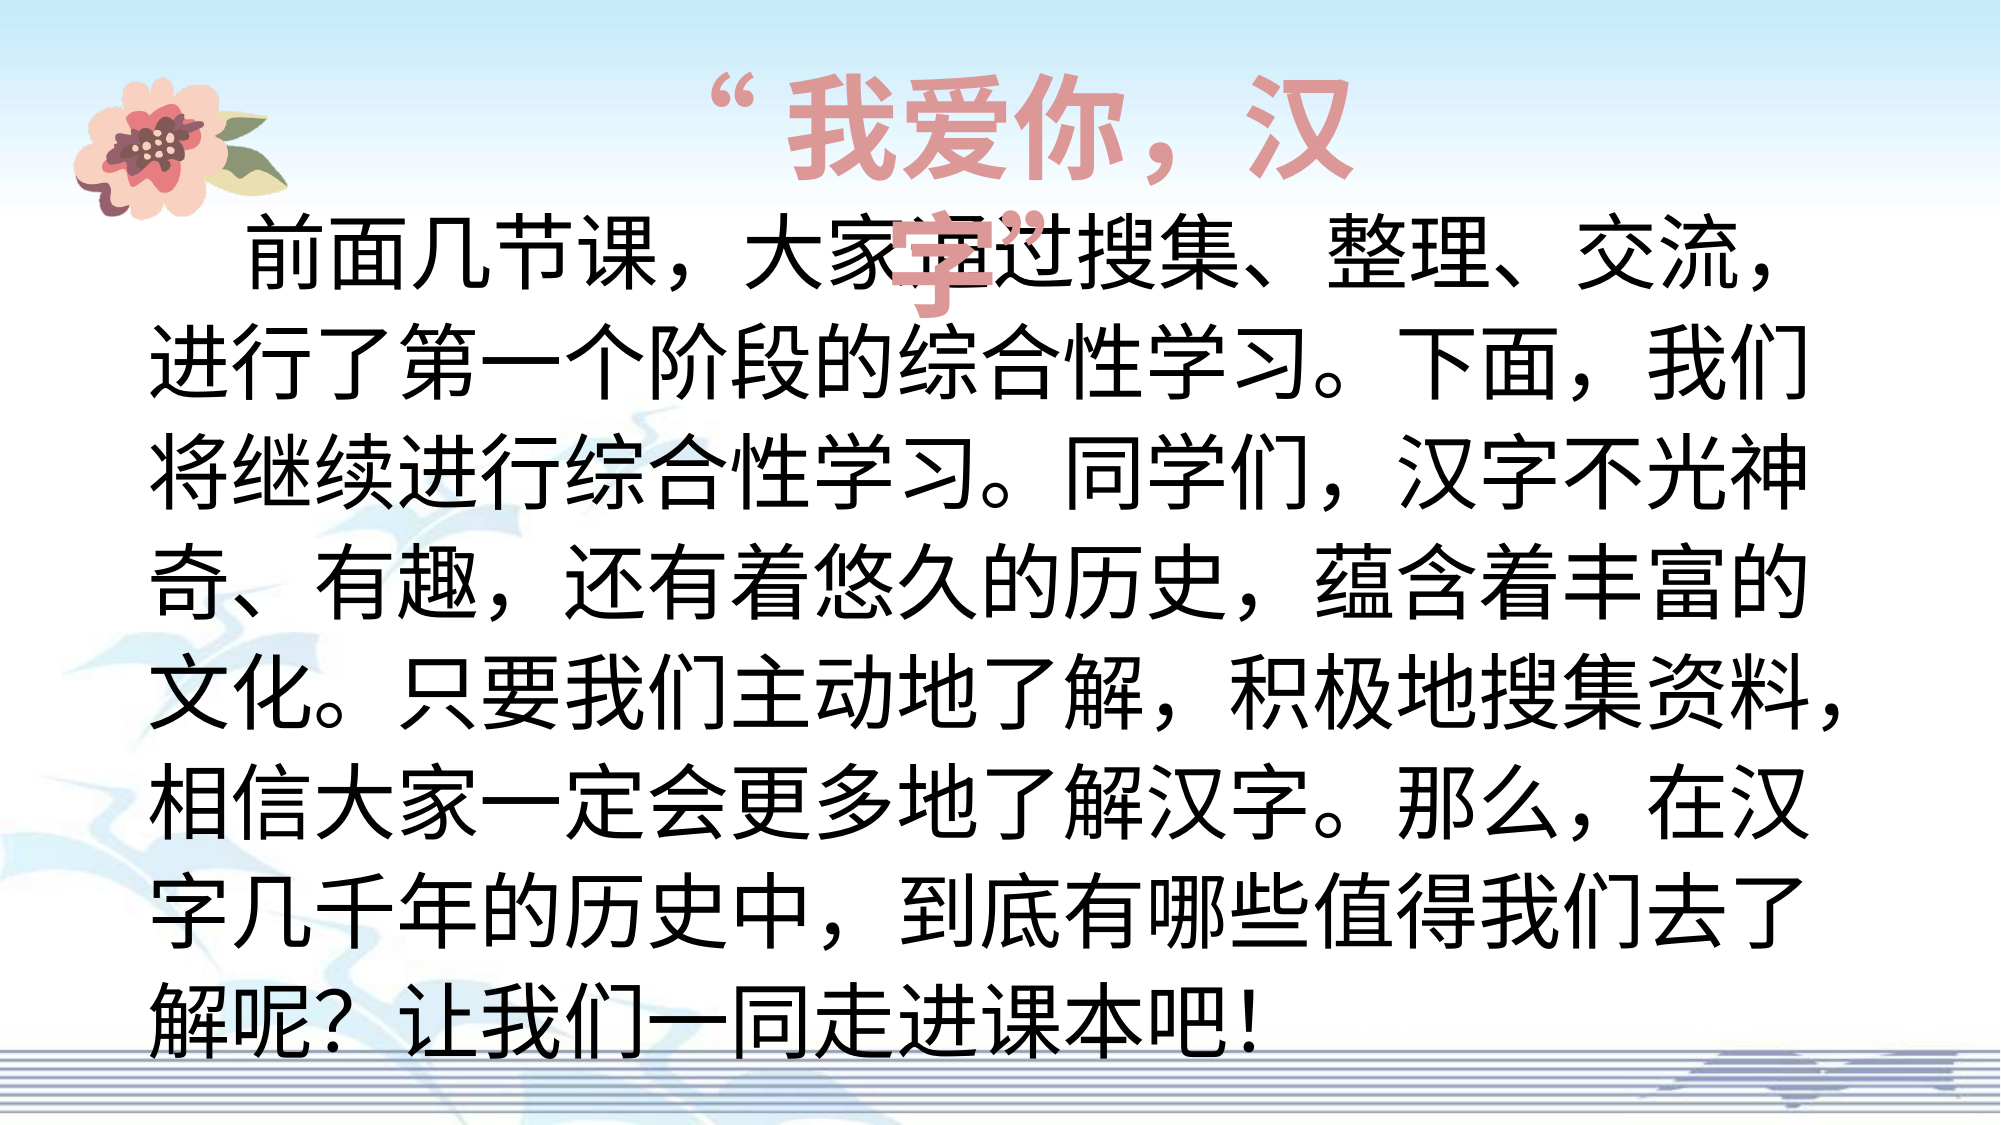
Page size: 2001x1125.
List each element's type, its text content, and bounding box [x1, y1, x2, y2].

picture [0, 0, 2001, 1125]
text_box “我爱你，汉字” [539, 46, 1461, 158]
text_box 前面几节课，大家通过搜集、整理、交流，进行了第一个阶段的综合性学习。下面，我们将继续进行综合性学习。同学们，汉字不光神奇、有趣，还有着悠久的历史，蕴含着丰富的文化。只要我们主动地了解，积极地搜集资料，相信大家一定会更多地了解汉字。那么，在汉字几千年的历史中，到底有哪些值得我们去了解呢？让我们一同走进课本吧！ [132, 182, 1868, 1077]
